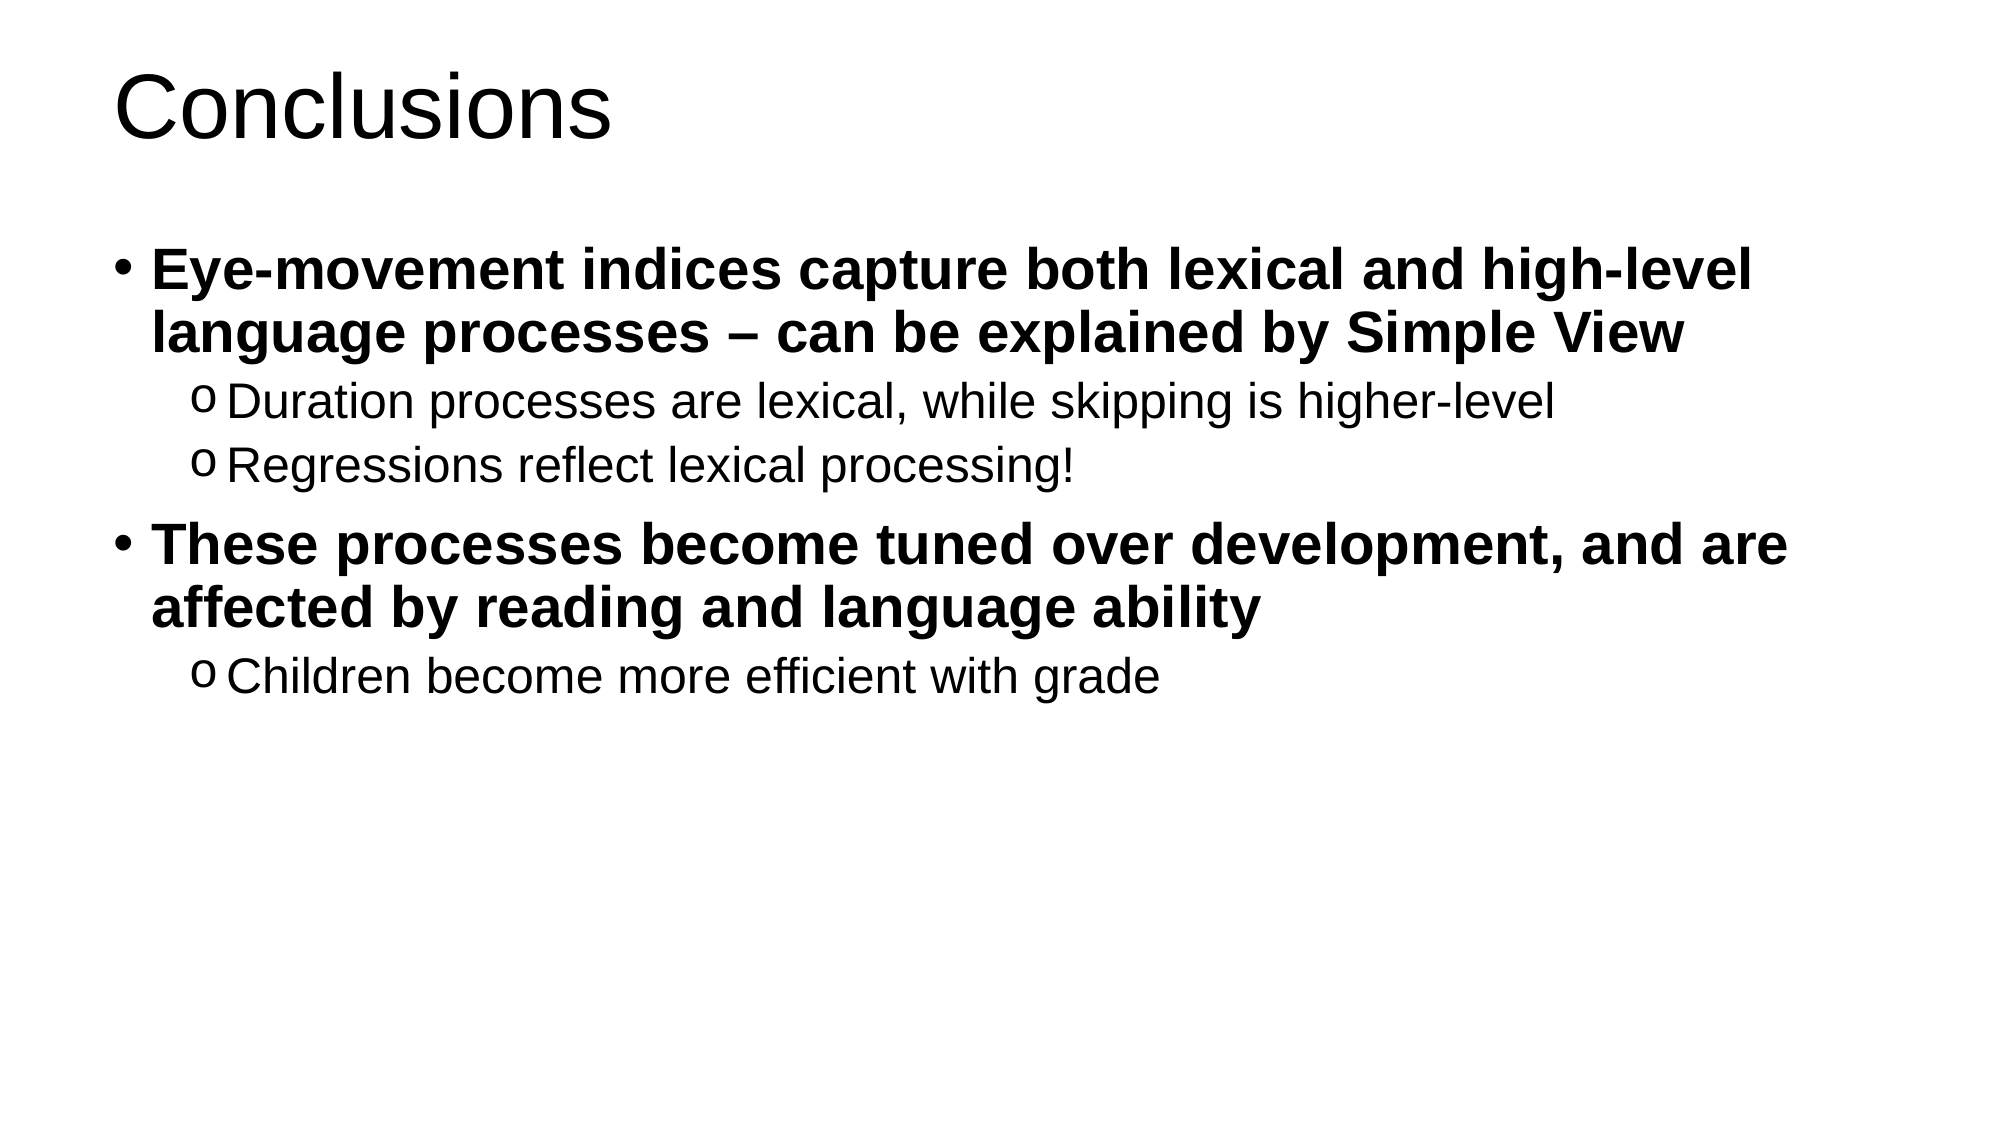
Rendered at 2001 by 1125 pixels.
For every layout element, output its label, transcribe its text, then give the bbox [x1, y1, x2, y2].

list Eye-movement indices capture both lexical and high-level language processes – can be explained by Simple View Duration processes are lexical, while skipping is higher-level Regressions reflect lexical processing! These processes become tuned over development, and are affected by reading and language ability Children become more efficient with grade [98, 231, 1824, 946]
title Conclusions [98, 0, 1824, 218]
